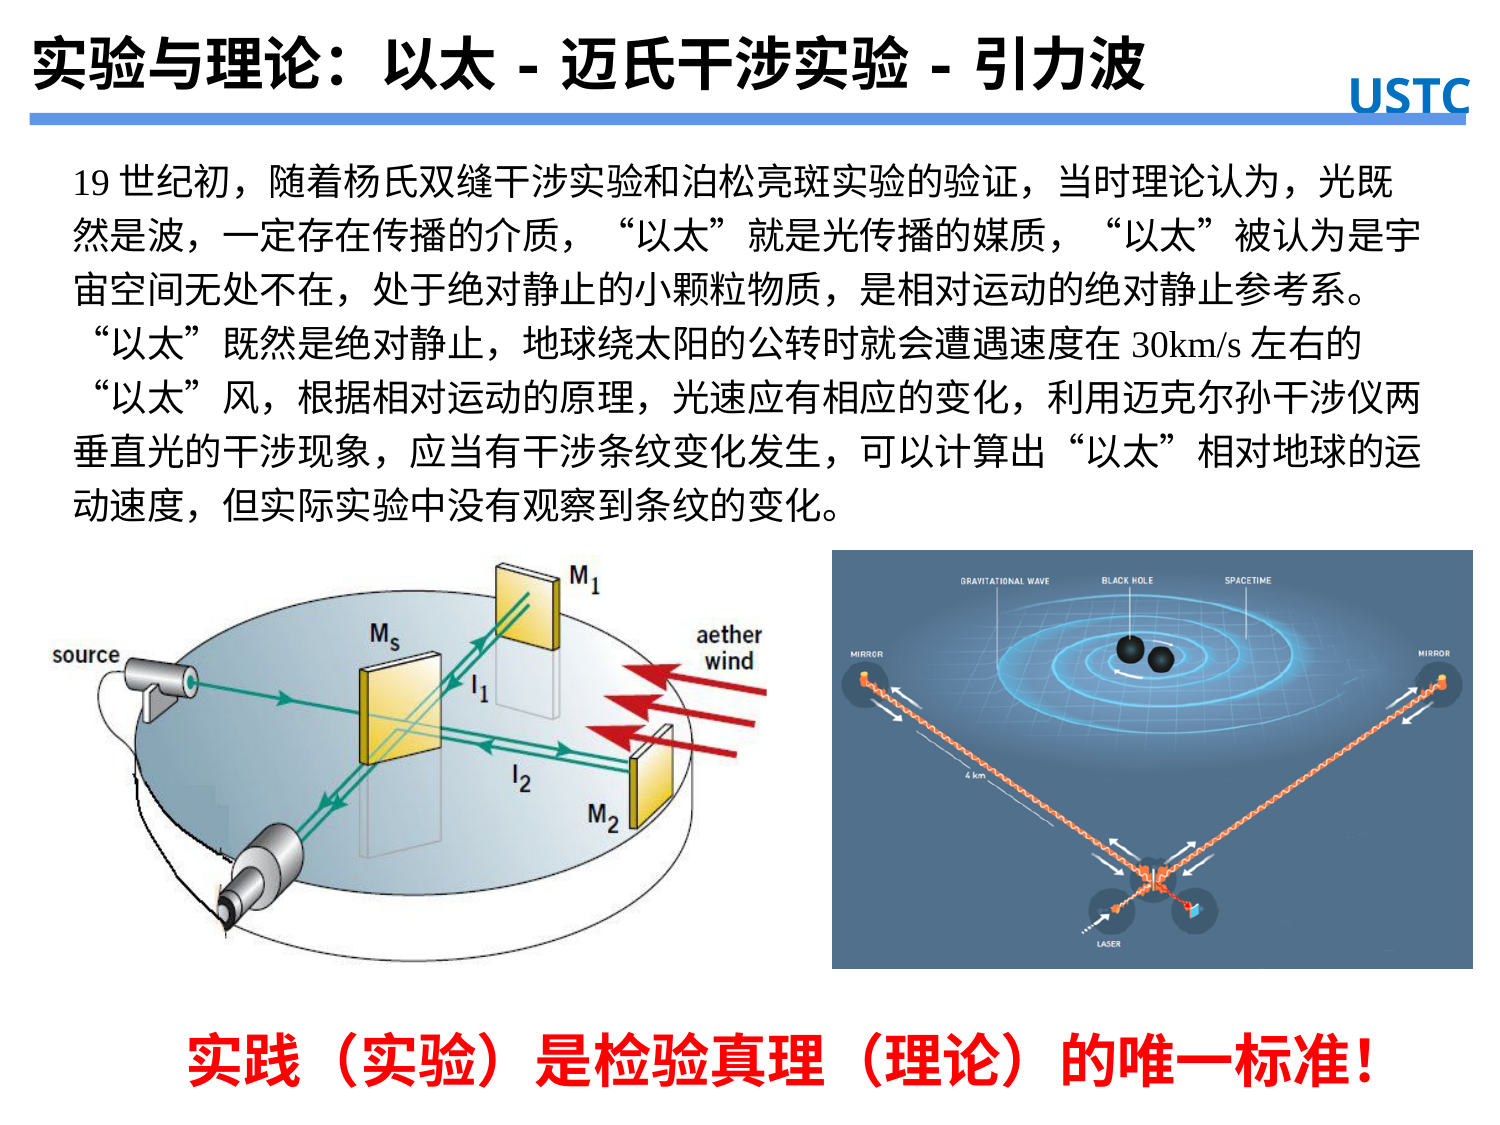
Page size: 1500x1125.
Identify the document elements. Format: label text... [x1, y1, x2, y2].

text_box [29, 57, 1500, 133]
text_box 19世纪初，随着杨氏双缝干涉实验和泊松亮斑实验的验证，当时理论认为，光既然是波，一定存在传播的介质，“以太”就是光传播的媒质，“以太”被认为是宇宙空间无处不在，处于绝对静止的小颗粒物质，是相对运动的绝对静止参考系。“以太”既然是绝对静止，地球绕太阳的公转时就会遭遇速度在30km/s左右的“以太”风，根据相对运动的原理，光速应有相应的变化，利用迈克尔孙干涉仪两垂直光的干涉现象，应当有干涉条纹变化发生，可以计算出“以太”相对地球的运动速度，但实际实验中没有观察到条纹的变化。 [57, 141, 1438, 535]
picture [832, 550, 1473, 969]
text_box 实验与理论：以太-迈氏干涉实验-引力波 [16, 19, 1162, 105]
text_box 实践（实验）是检验真理（理论）的唯一标准！ [170, 1011, 1424, 1102]
picture [48, 543, 773, 965]
